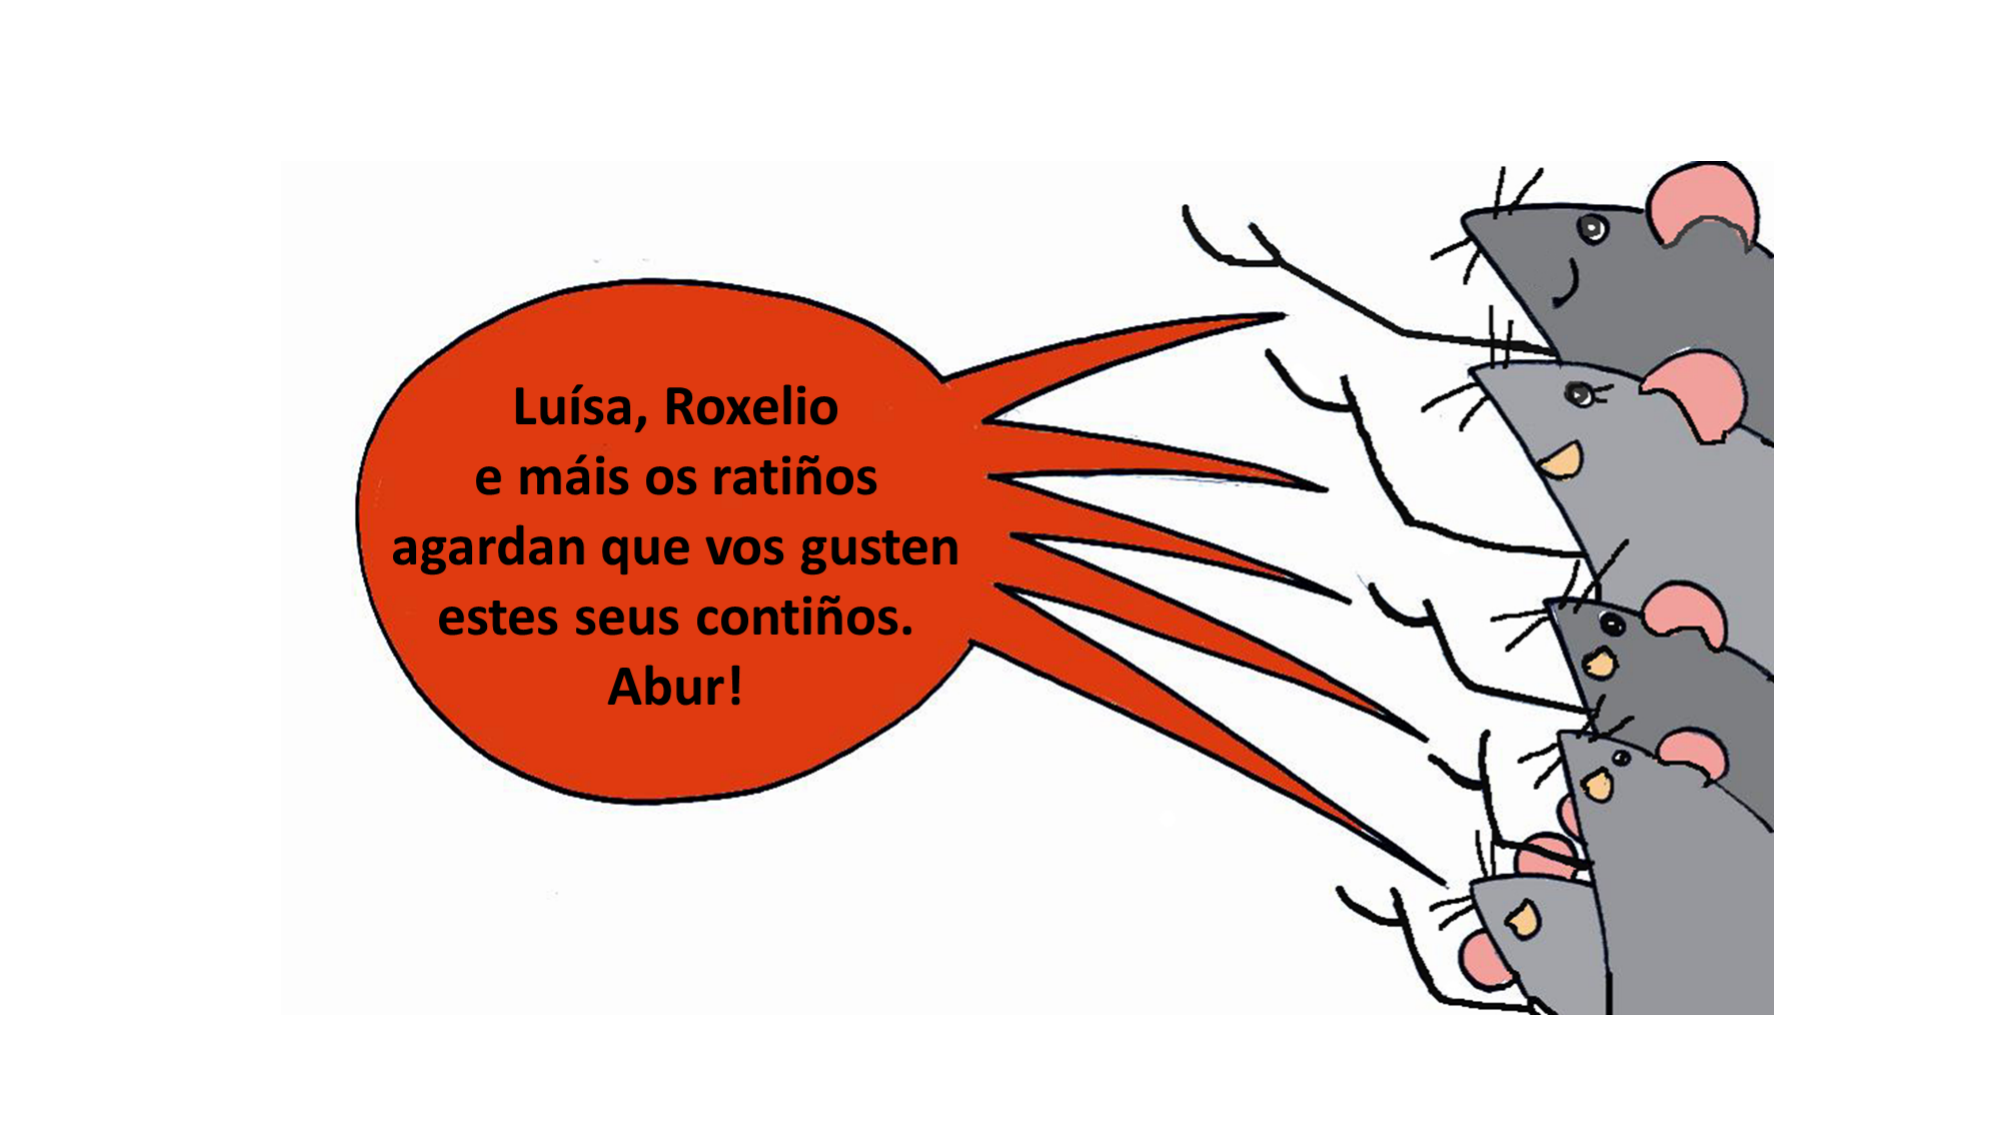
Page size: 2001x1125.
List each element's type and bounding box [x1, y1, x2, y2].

picture [281, 161, 1774, 1015]
